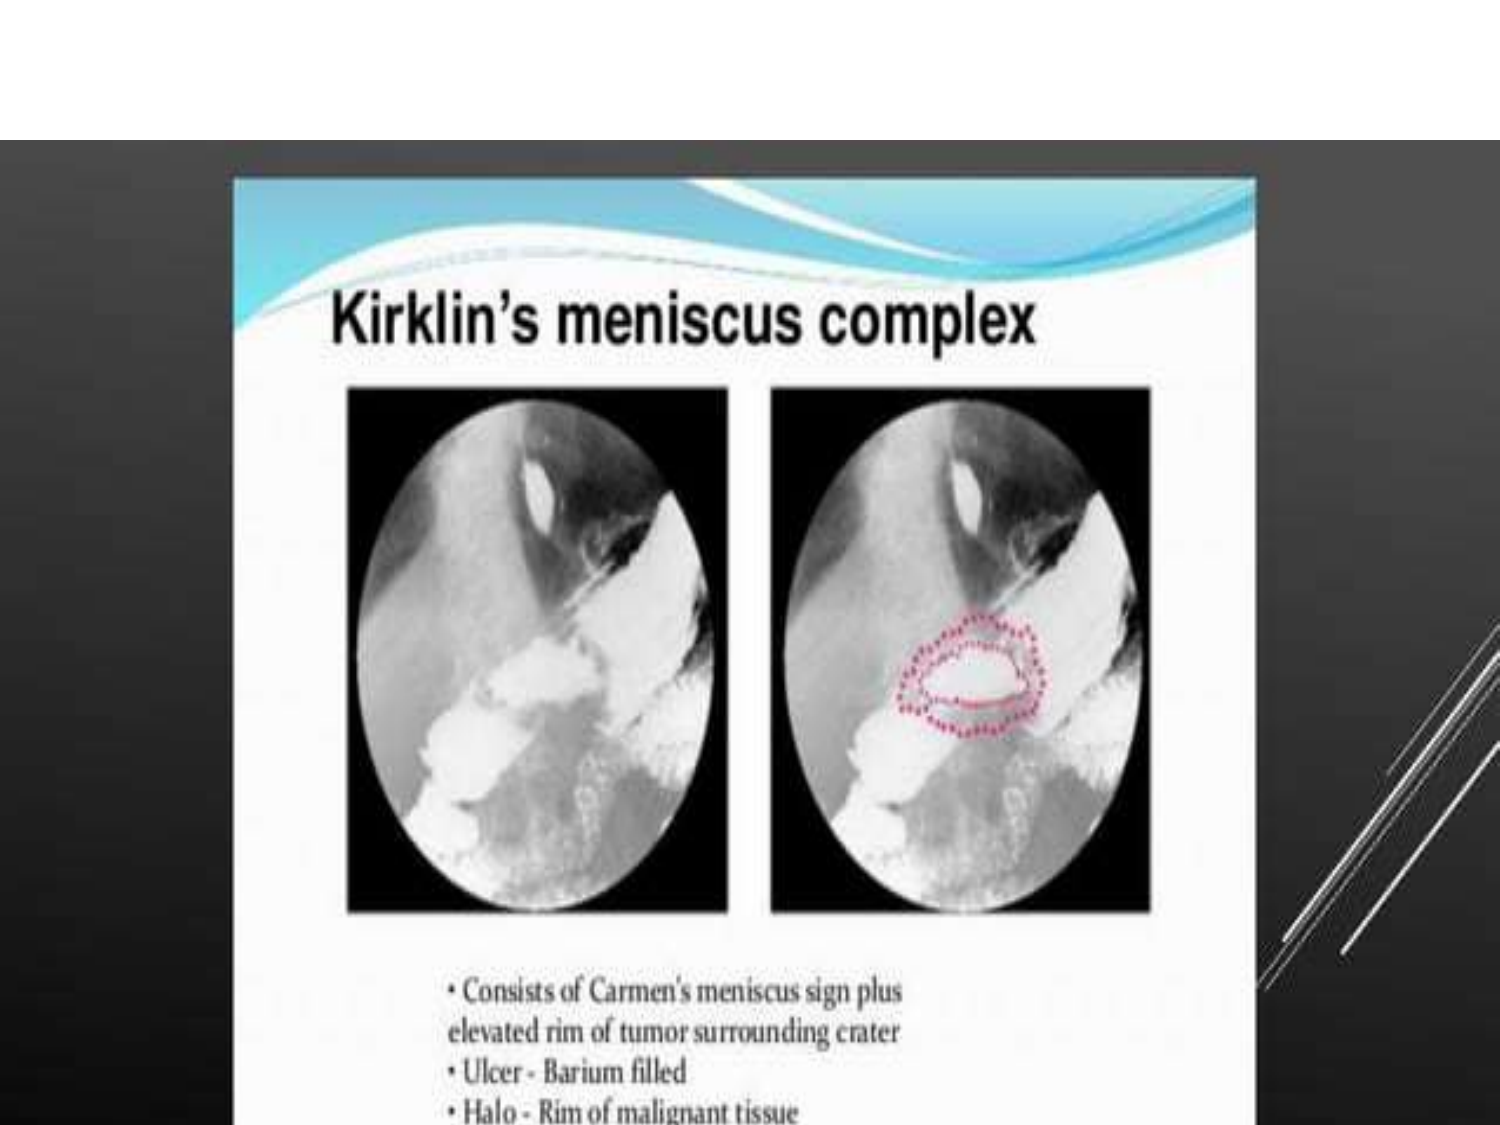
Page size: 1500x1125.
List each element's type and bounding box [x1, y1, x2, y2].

picture [0, 139, 1500, 1125]
